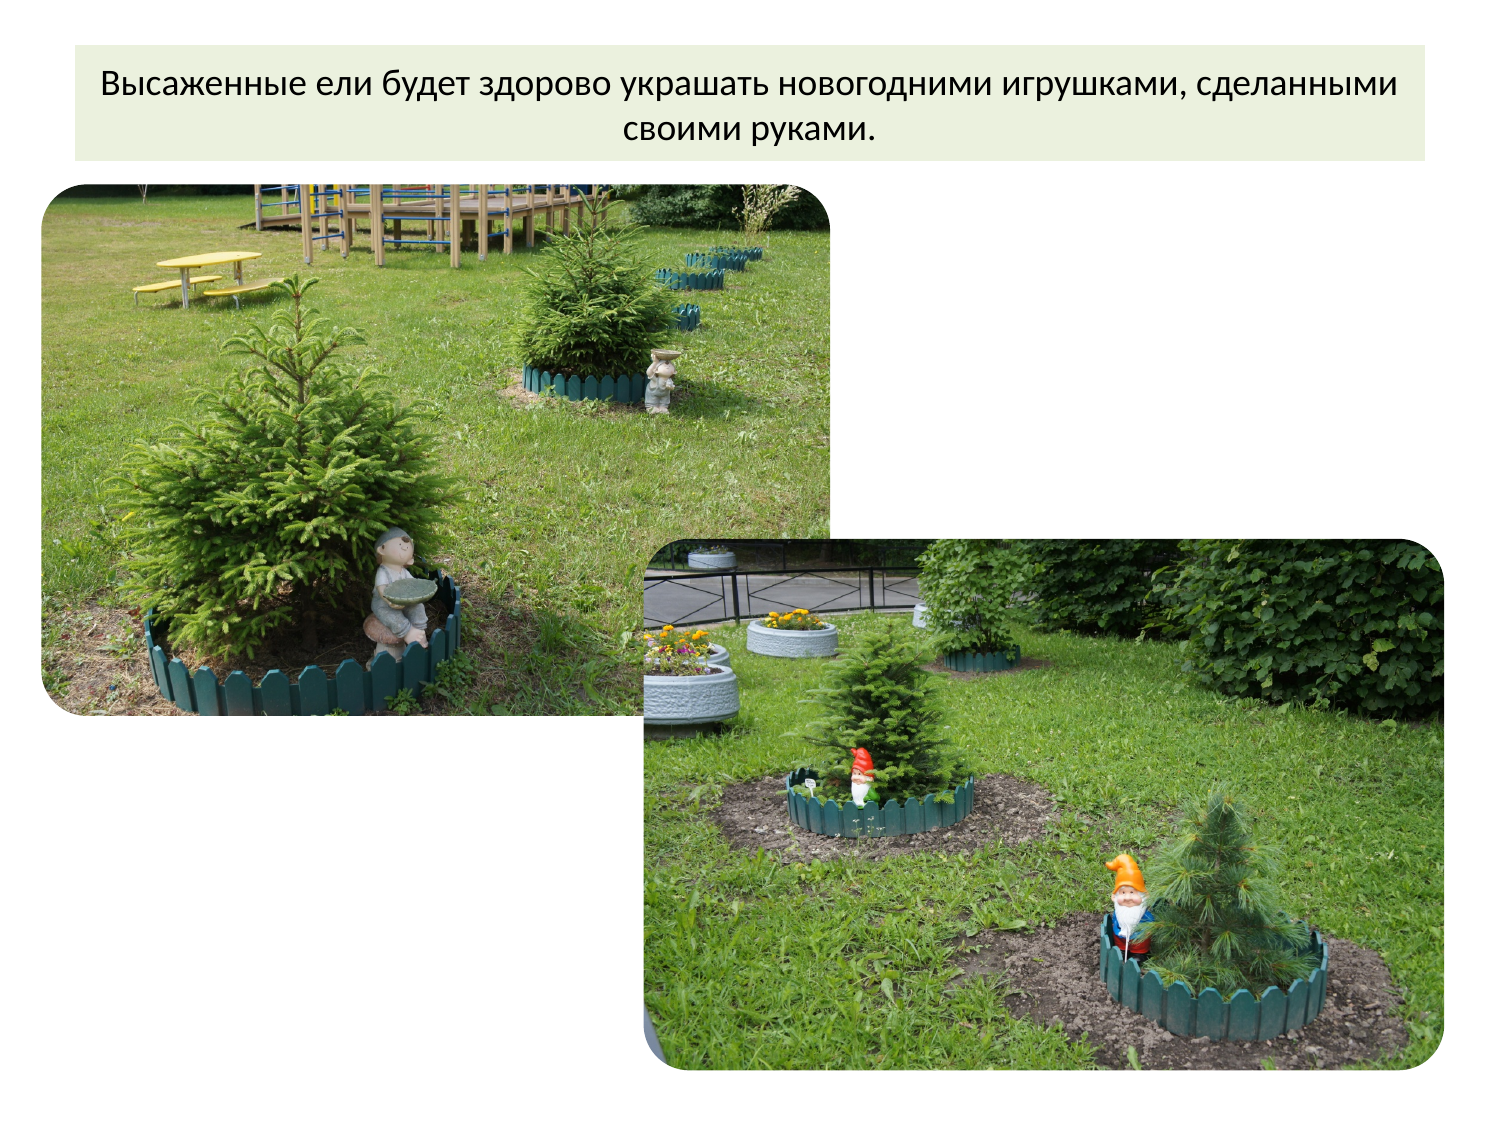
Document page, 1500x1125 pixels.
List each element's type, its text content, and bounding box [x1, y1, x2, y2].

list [41, 184, 831, 717]
picture [643, 538, 1445, 1071]
title Высаженные ели будет здорово украшать новогодними игрушками, сделанными своими руками. [75, 45, 1425, 161]
